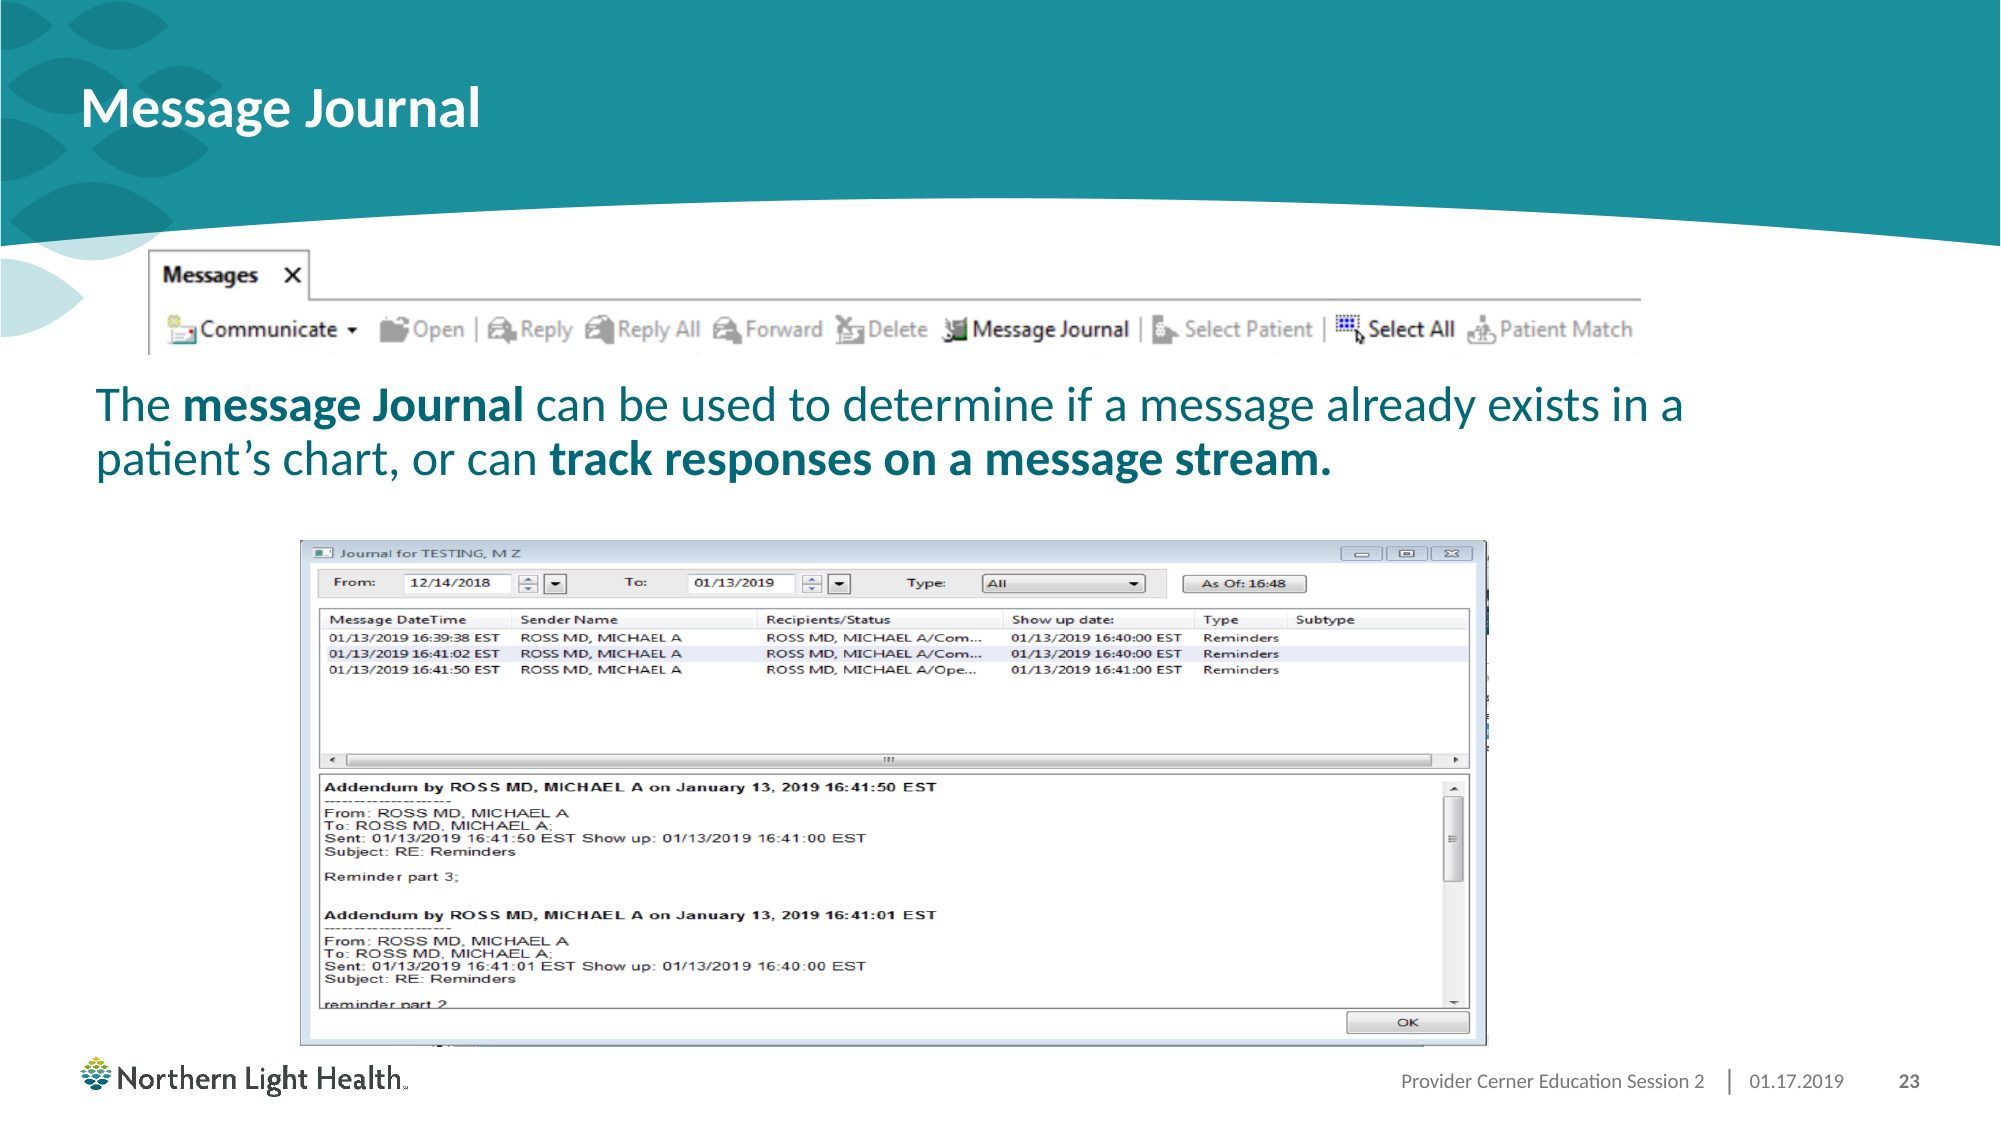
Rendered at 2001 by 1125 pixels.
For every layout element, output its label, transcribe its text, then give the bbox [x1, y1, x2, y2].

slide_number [1749, 1063, 1854, 1094]
slide_number 23 [1854, 1063, 1921, 1094]
list The message Journal can be used to determine if a message already exists in a patient’s chart, or can track responses on a message stream. [95, 304, 1710, 920]
picture [0, 0, 2001, 1125]
title Message Journal [80, 0, 1710, 218]
footer Provider Cerner Education Session 2 [920, 1063, 1710, 1094]
